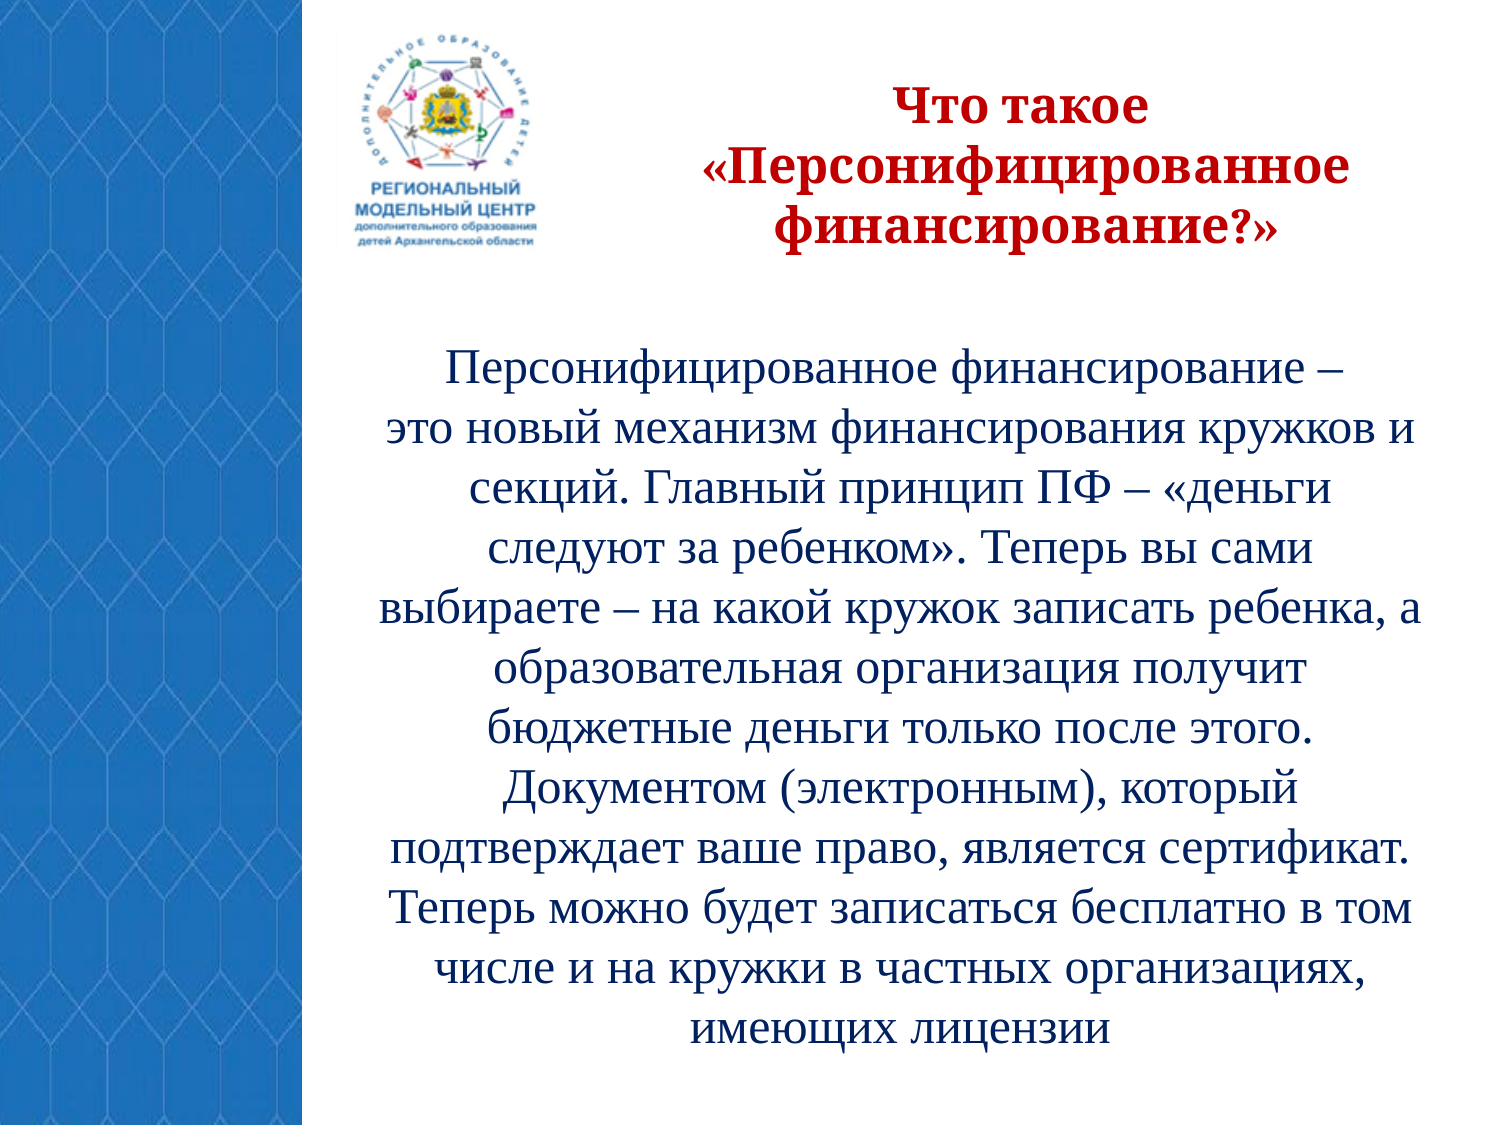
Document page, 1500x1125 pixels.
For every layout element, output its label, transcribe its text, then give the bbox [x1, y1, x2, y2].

picture [336, 27, 554, 253]
text_box Что такое «Персонифицированное финансирование?» [582, 55, 1471, 273]
text_box Персонифицированное финансирование – это новый механизм финансирования кружков и секций. Главный принцип ПФ – «деньги следуют за ребенком». Теперь вы сами выбираете – на какой кружок записать ребенка, а образовательная организация получит бюджетные деньги только после этого. Документом (электронным), который подтверждает ваше право, является сертификат. Теперь можно будет записаться бесплатно в том числе и на кружки в частных организациях, имеющих лицензии [360, 326, 1441, 1061]
picture [0, 0, 302, 1125]
